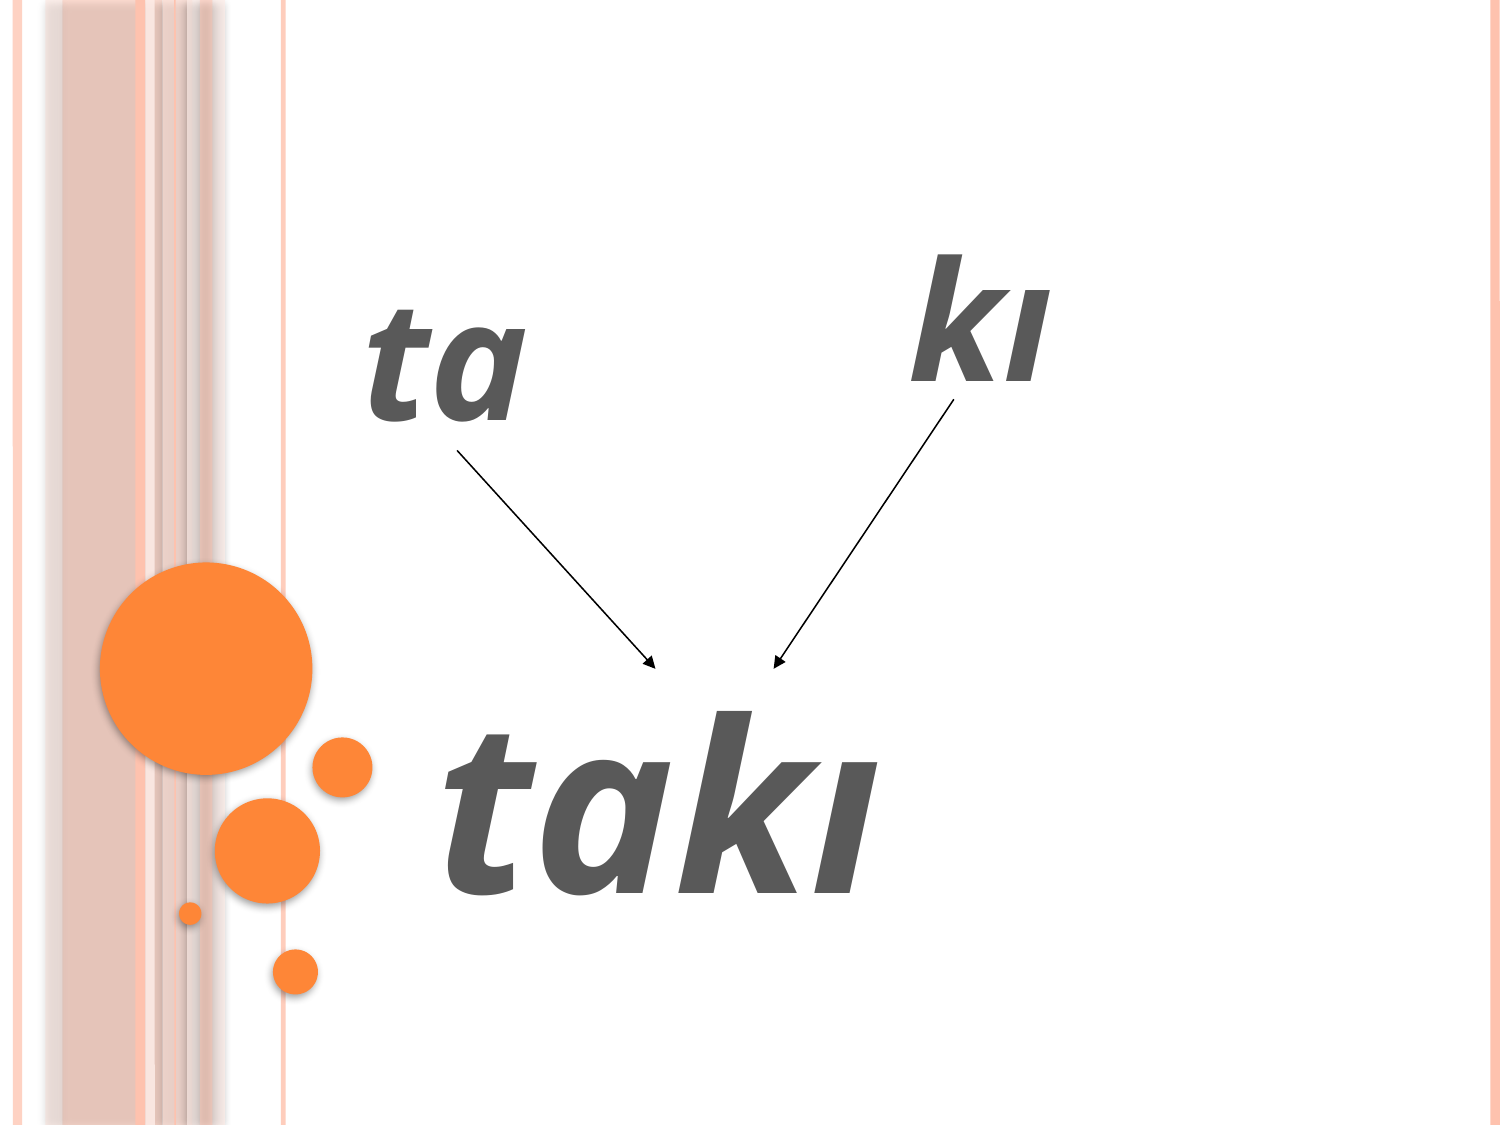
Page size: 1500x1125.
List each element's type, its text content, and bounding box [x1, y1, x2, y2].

text_box ta [345, 246, 588, 462]
text_box takı [419, 646, 1117, 949]
text_box kı [893, 207, 1157, 423]
